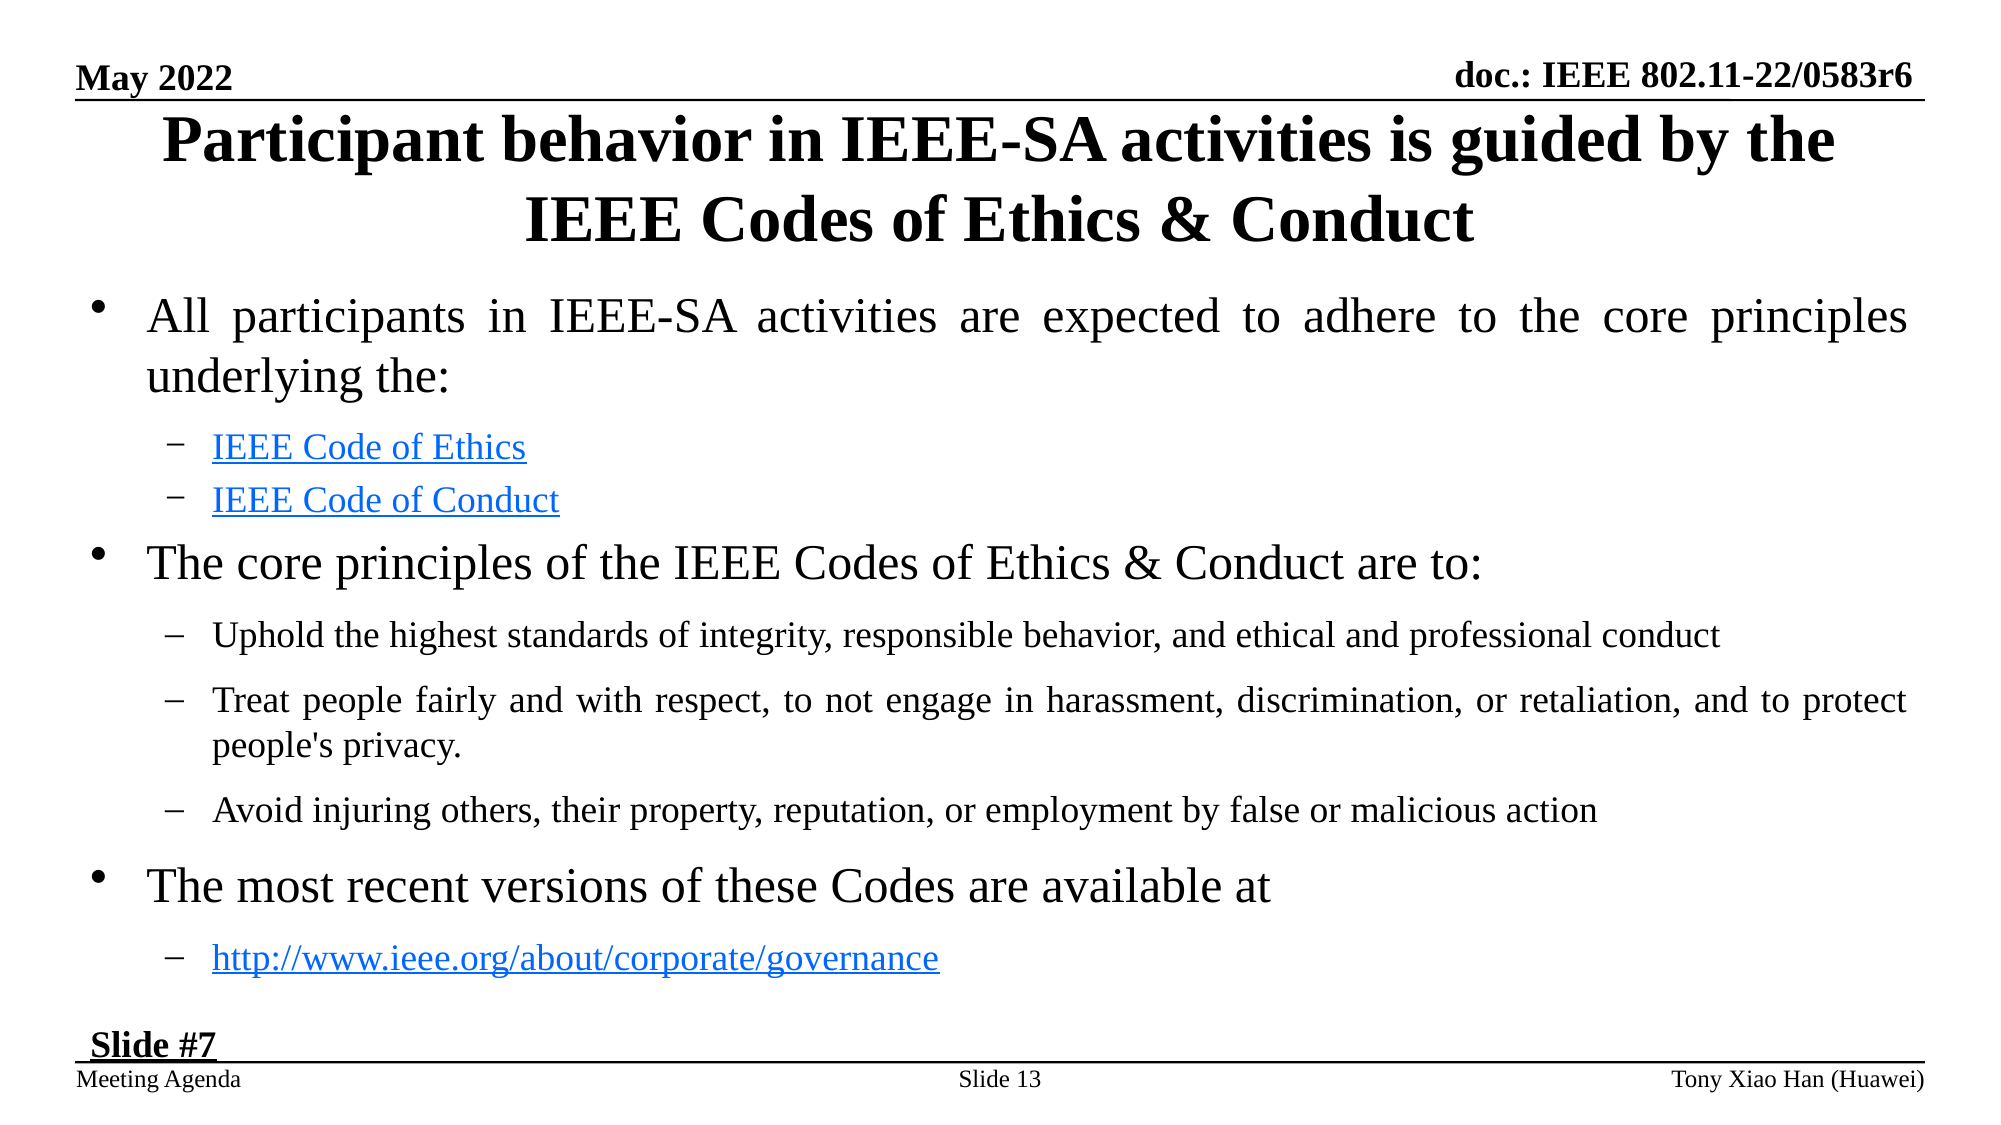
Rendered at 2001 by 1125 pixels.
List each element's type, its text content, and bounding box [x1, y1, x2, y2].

text_box Slide #7 [75, 1012, 232, 1073]
text_box Participant behavior in IEEE-SA activities is guided by the IEEE Codes of Ethics & Conduct [75, 87, 1925, 263]
list All participants in IEEE-SA activities are expected to adhere to the core principles underlying the: IEEE Code of Ethics IEEE Code of Conduct The core principles of the IEEE Codes of Ethics & Conduct are to: Uphold the highest standards of integrity, responsible behavior, and ethical and professional conduct Treat people fairly and with respect, to not engage in harassment, discrimination, or retaliation, and to protect people's privacy. Avoid injuring others, their property, reputation, or employment by false or malicious action The most recent versions of these Codes are available at http://www.ieee.org/about/corporate/governance [75, 275, 1925, 1038]
